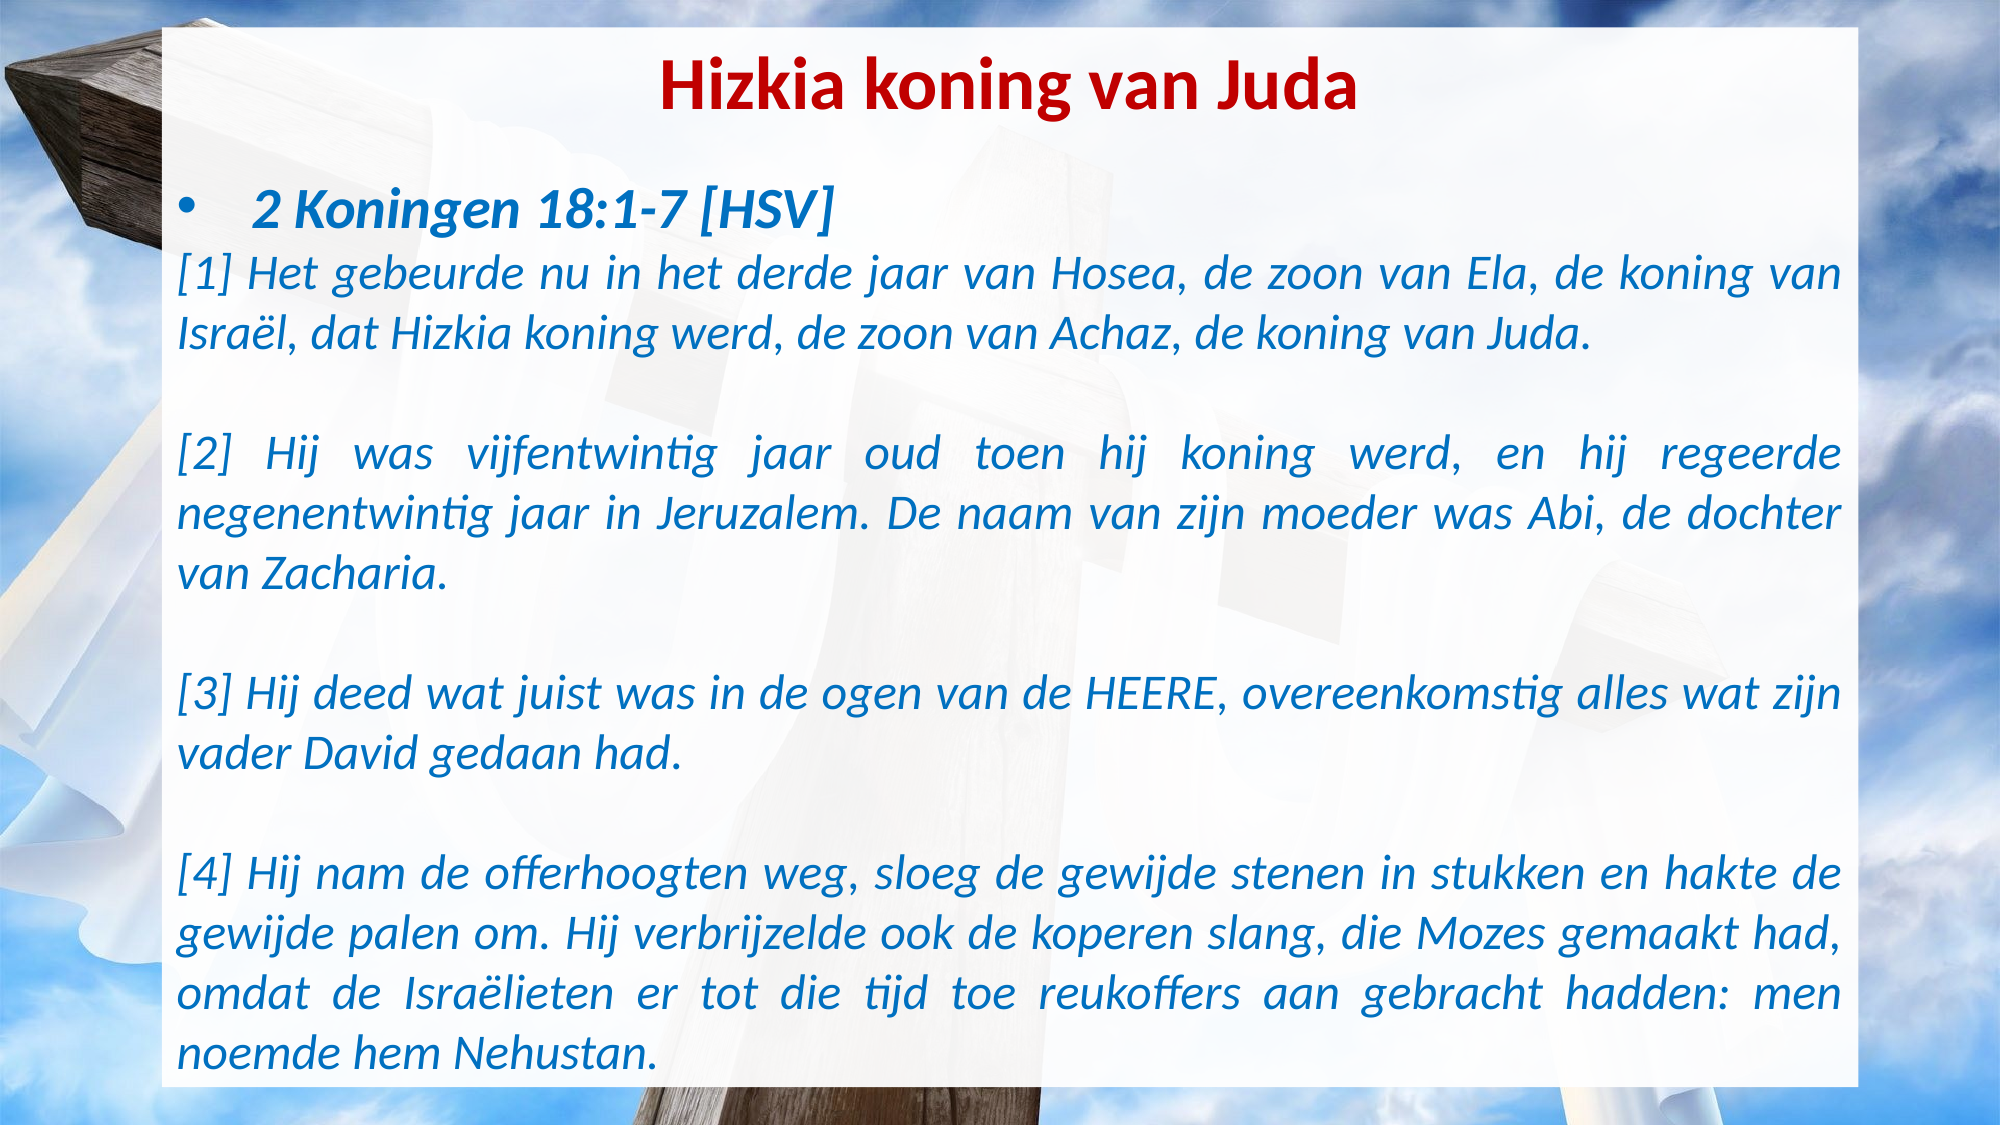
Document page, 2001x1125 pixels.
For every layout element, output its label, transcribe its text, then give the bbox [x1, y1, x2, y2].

picture [0, 0, 2000, 1125]
text_box Hizkia koning van Juda 2 Koningen 18:1-7 [HSV] [1] Het gebeurde nu in het derde jaar van Hosea, de zoon van Ela, de koning van Israël, dat Hizkia koning werd, de zoon van Achaz, de koning van Juda. [2] Hij was vijfentwintig jaar oud toen hij koning werd, en hij regeerde negenentwintig jaar in Jeruzalem. De naam van zijn moeder was Abi, de dochter van Zacharia. [3] Hij deed wat juist was in de ogen van de HEERE, overeenkomstig alles wat zijn vader David gedaan had. [4] Hij nam de offerhoogten weg, sloeg de gewijde stenen in stukken en hakte de gewijde palen om. Hij verbrijzelde ook de koperen slang, die Mozes gemaakt had, omdat de Israëlieten er tot die tijd toe reukoffers aan gebracht hadden: men noemde hem Nehustan. [161, 27, 1859, 1088]
